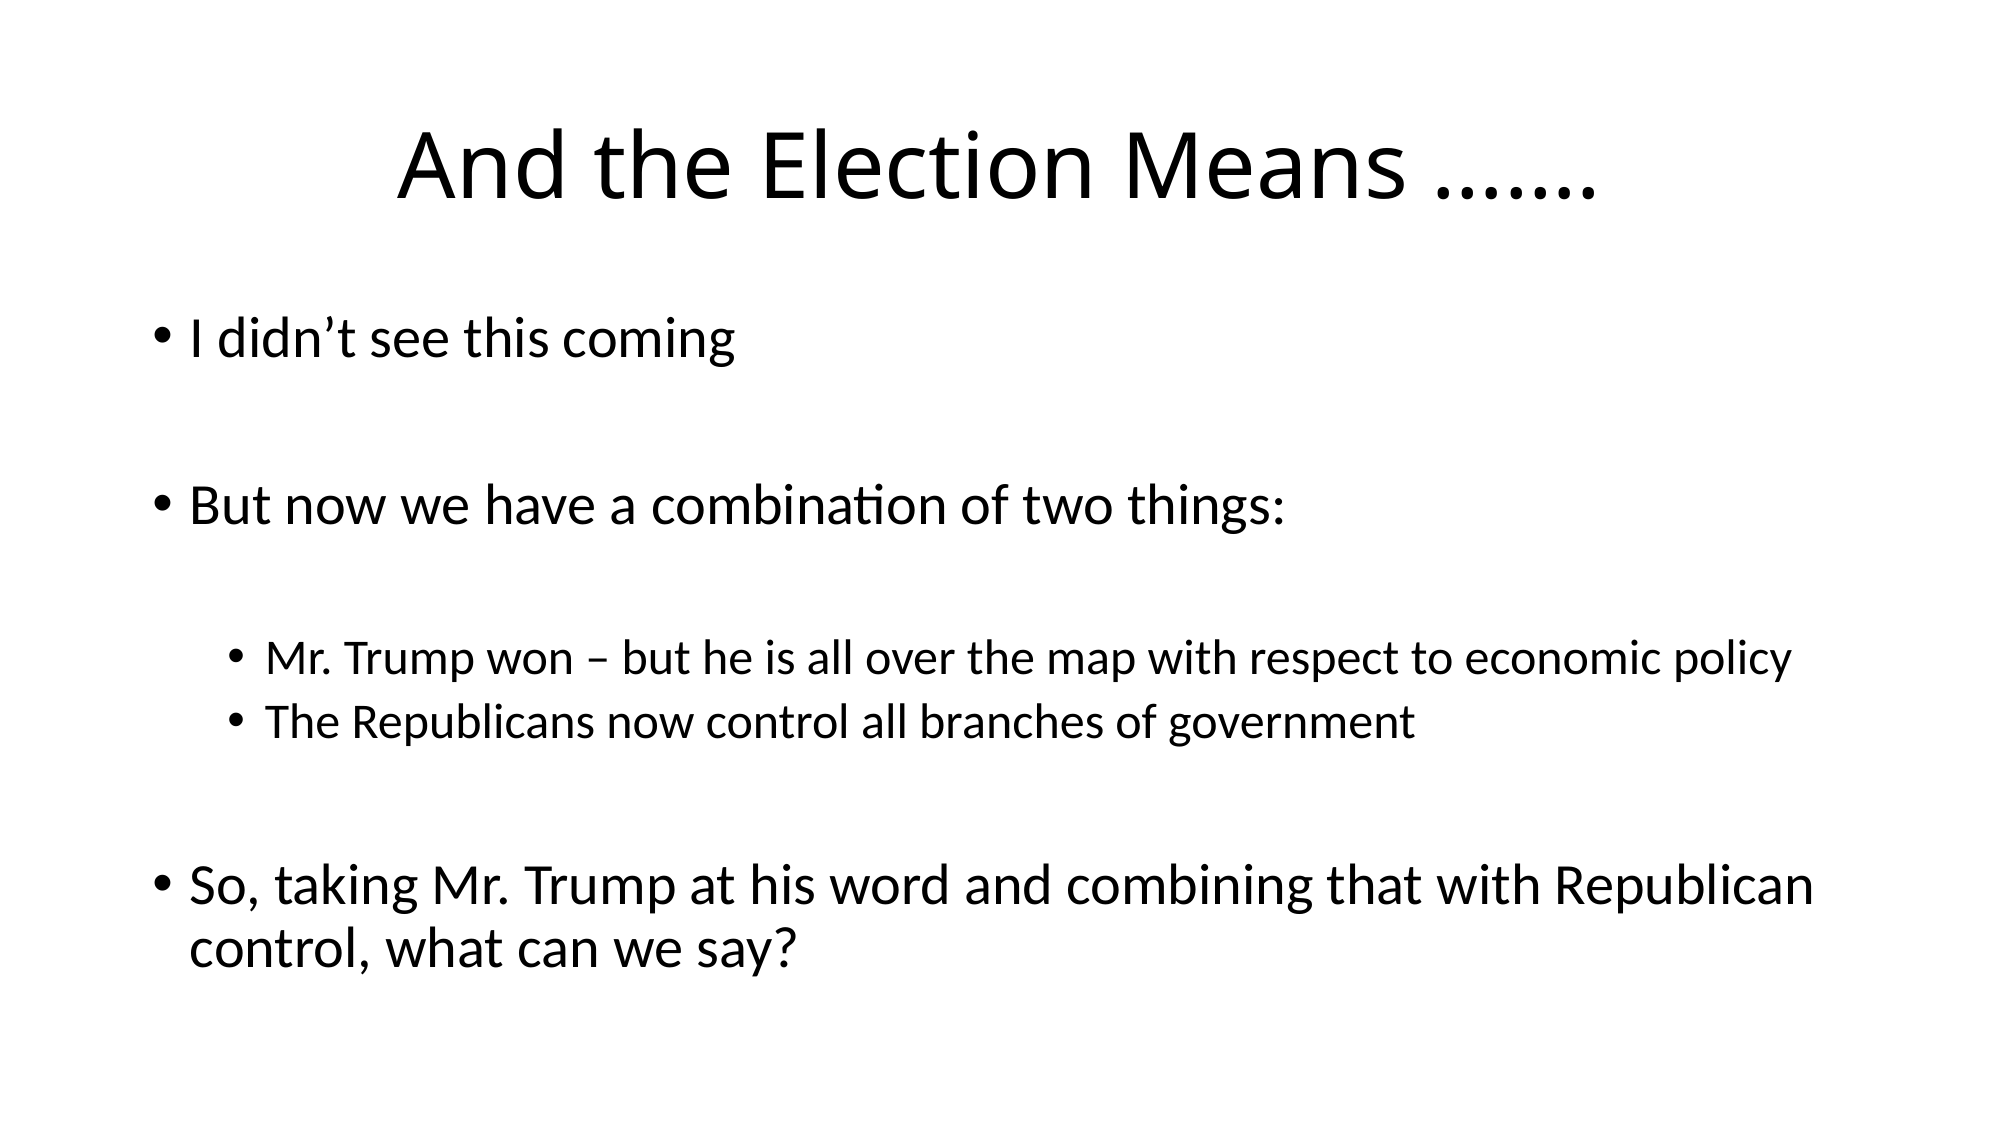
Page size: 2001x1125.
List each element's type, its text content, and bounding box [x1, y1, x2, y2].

title And the Election Means ……. [137, 59, 1863, 278]
list I didn’t see this coming But now we have a combination of two things: Mr. Trump won – but he is all over the map with respect to economic policy The Republicans now control all branches of government So, taking Mr. Trump at his word and combining that with Republican control, what can we say? [137, 299, 1863, 1014]
